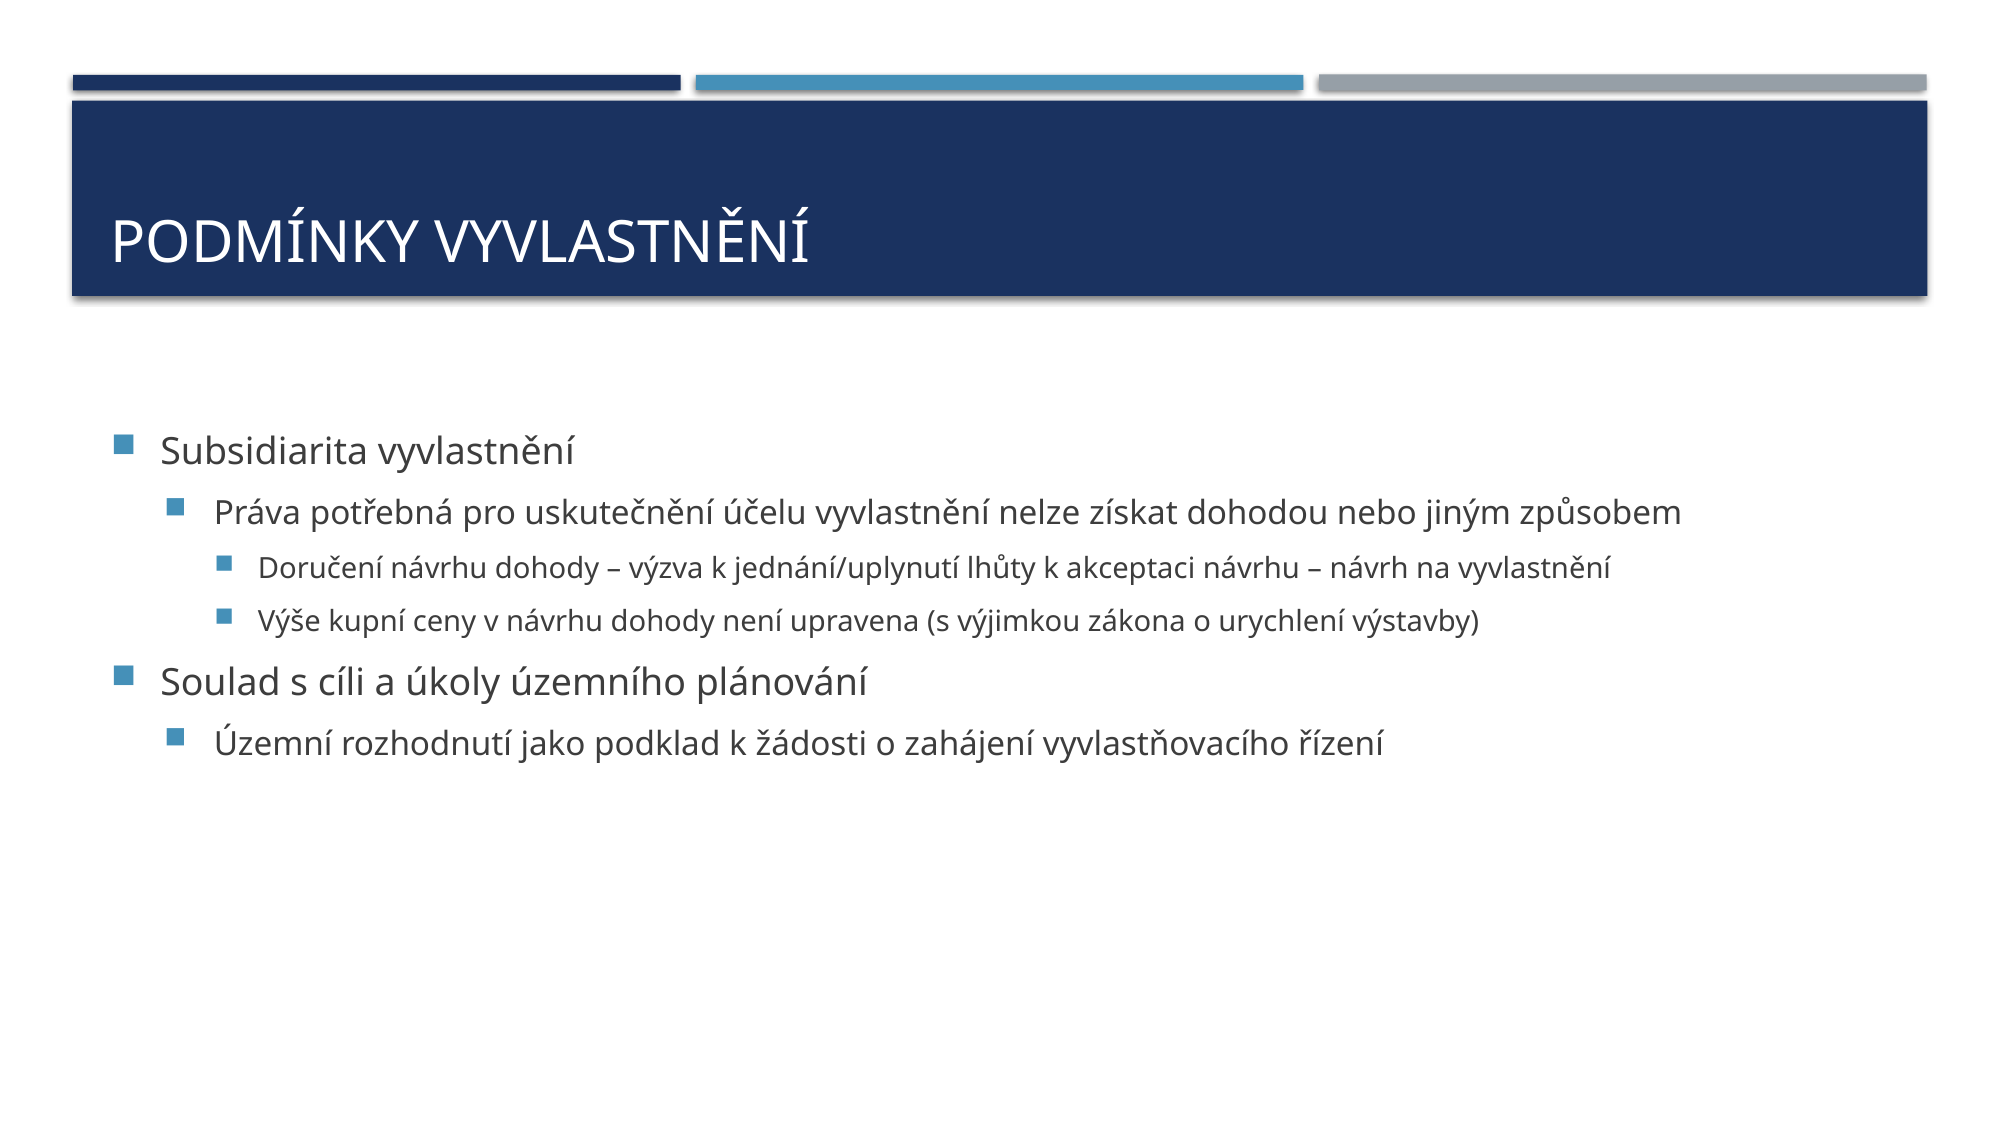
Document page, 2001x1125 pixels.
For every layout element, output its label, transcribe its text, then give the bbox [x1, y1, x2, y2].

list Subsidiarita vyvlastnění Práva potřebná pro uskutečnění účelu vyvlastnění nelze získat dohodou nebo jiným způsobem Doručení návrhu dohody – výzva k jednání/uplynutí lhůty k akceptaci návrhu – návrh na vyvlastnění Výše kupní ceny v návrhu dohody není upravena (s výjimkou zákona o urychlení výstavby) Soulad s cíli a úkoly územního plánování Územní rozhodnutí jako podklad k žádosti o zahájení vyvlastňovacího řízení [95, 357, 1905, 962]
title podmínky vyvlastnění [95, 115, 1905, 282]
